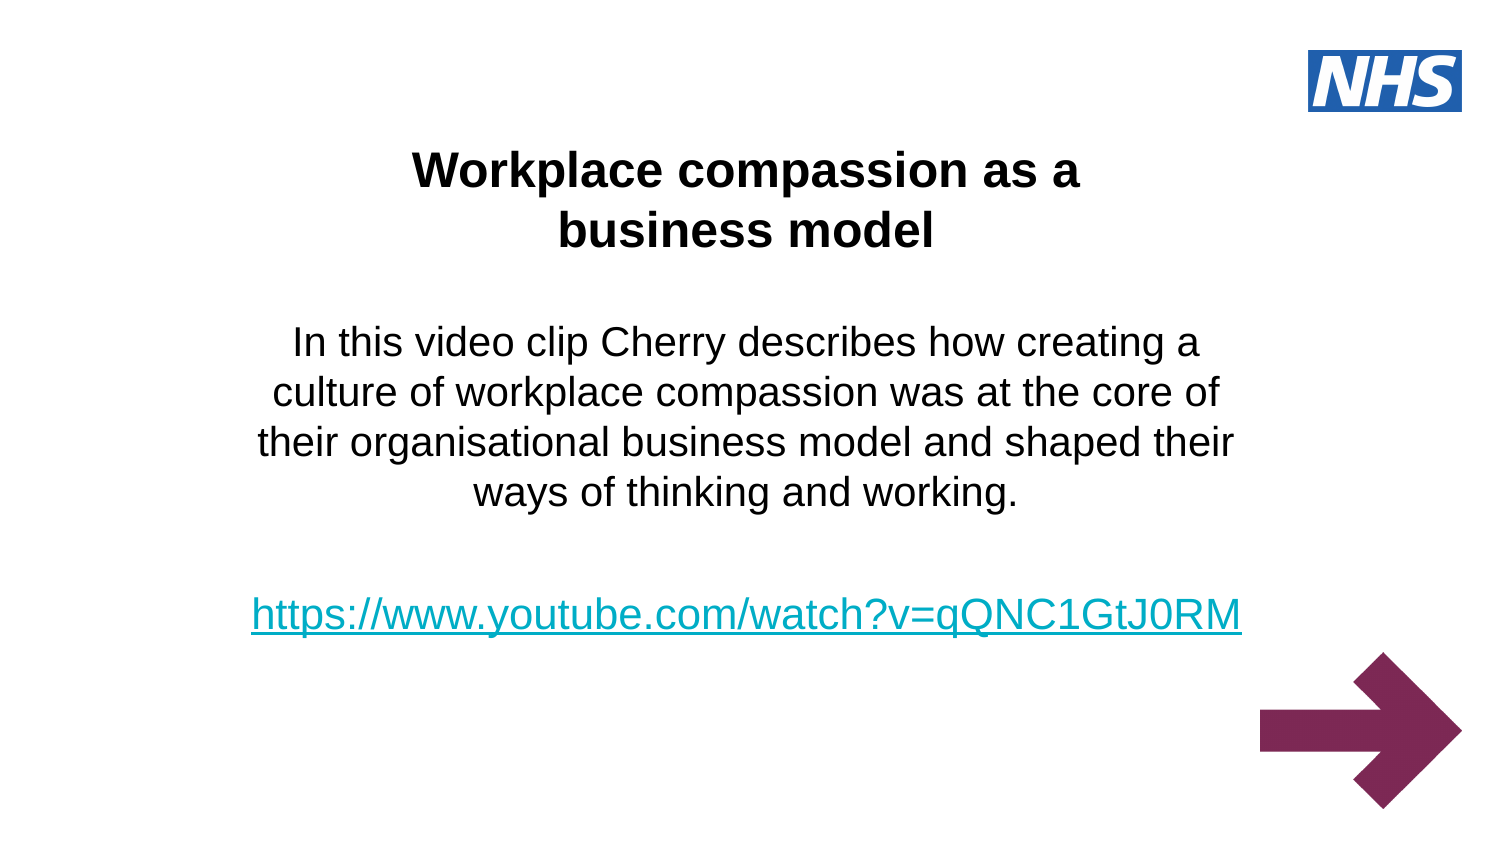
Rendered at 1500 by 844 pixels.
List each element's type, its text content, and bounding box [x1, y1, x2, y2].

list https://www.youtube.com/watch?v=qQNC1GtJ0RM [243, 527, 1301, 647]
picture [1260, 652, 1462, 809]
title Workplace compassion as a business model [349, 129, 1143, 307]
picture [1308, 50, 1462, 112]
text_box In this video clip Cherry describes how creating a culture of workplace compassion was at the core of their organisational business model and shaped their ways of thinking and working. [243, 307, 1249, 523]
